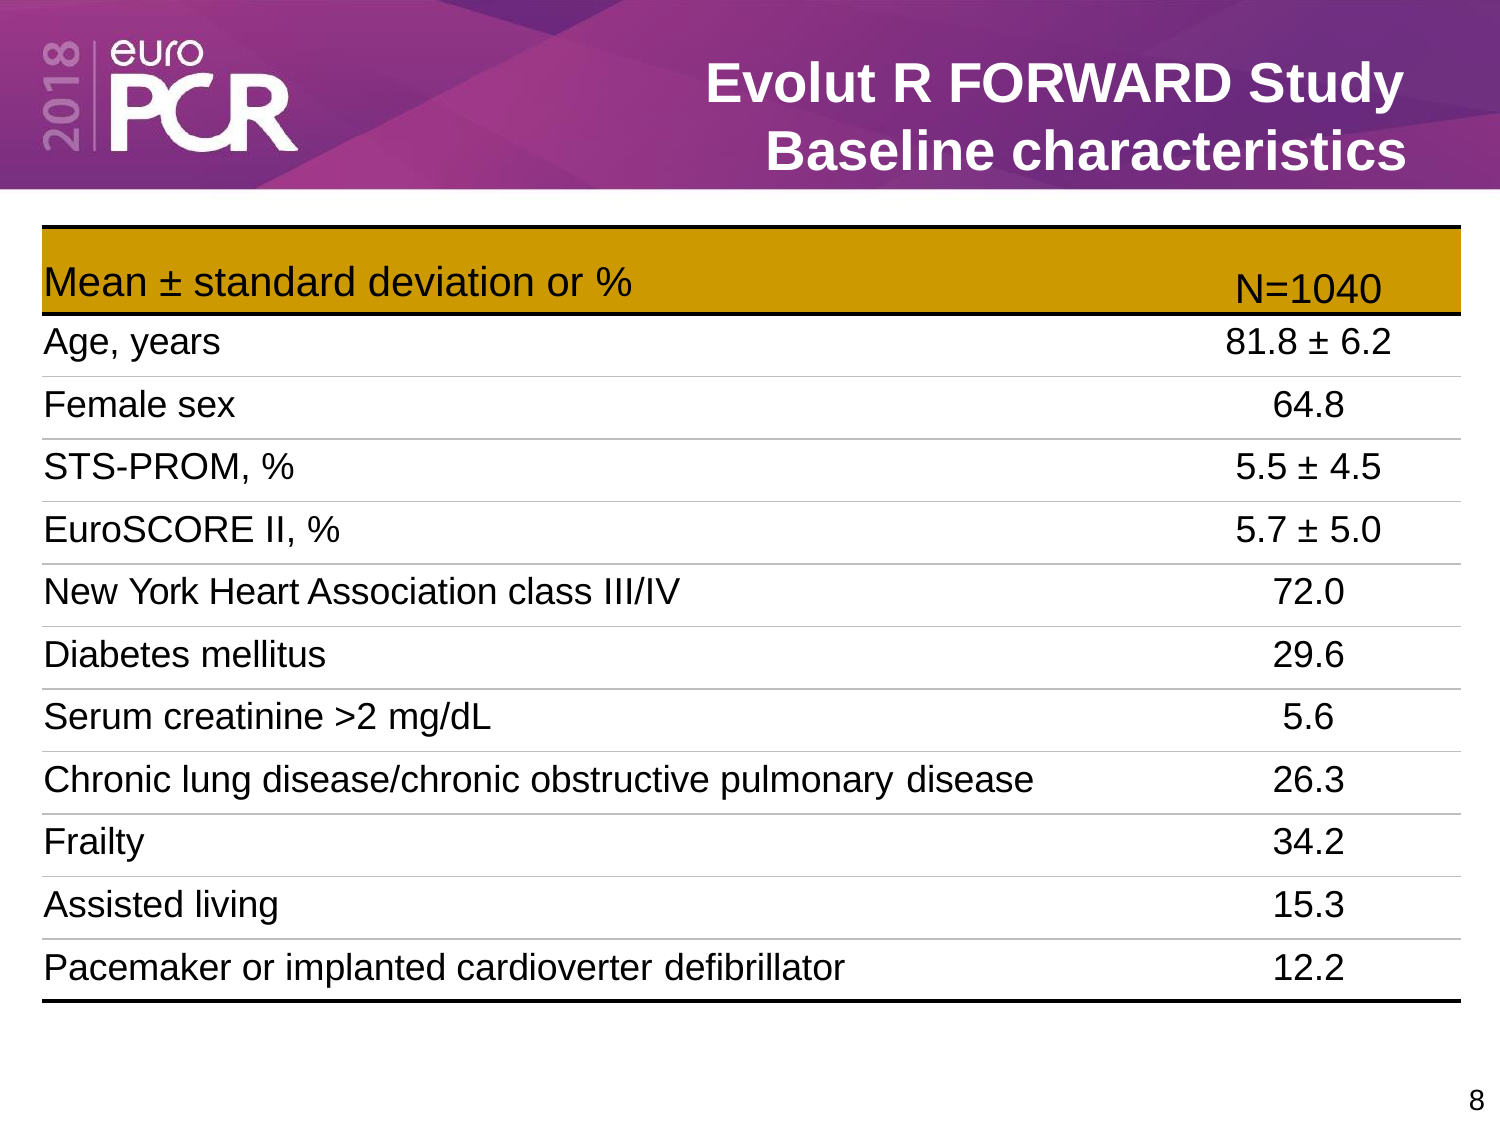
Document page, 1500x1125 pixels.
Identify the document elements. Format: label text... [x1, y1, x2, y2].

table_cell 34.2 [1133, 815, 1461, 876]
text_box Evolut R FORWARD Study Baseline characteristics [703, 44, 1413, 182]
table_cell 72.0 [1133, 565, 1461, 626]
table_cell 81.8 ± 6.2 [1133, 316, 1461, 376]
table_cell Diabetes mellitus [42, 627, 1133, 688]
table_cell 15.3 [1133, 877, 1461, 938]
table_cell Female sex [42, 377, 1133, 438]
table_cell STS-PROM, % [42, 440, 1133, 501]
table_cell Frailty [42, 815, 1133, 876]
table_header Mean ± standard deviation or % [42, 229, 1133, 312]
table_cell 64.8 [1133, 377, 1461, 438]
table_cell EuroSCORE II, % [42, 502, 1133, 563]
table_cell New York Heart Association class III/IV [42, 565, 1133, 626]
table_cell 26.3 [1133, 752, 1461, 813]
table_header N=1040 [1133, 229, 1461, 312]
table_cell 5.7 ± 5.0 [1133, 502, 1461, 563]
table_cell 5.5 ± 4.5 [1133, 440, 1461, 501]
table_cell 29.6 [1133, 627, 1461, 688]
picture [0, 0, 1500, 204]
table_cell 12.2 [1133, 940, 1461, 999]
table_cell Chronic lung disease/chronic obstructive pulmonary disease [42, 752, 1133, 813]
table_cell 5.6 [1133, 690, 1461, 751]
table_cell Pacemaker or implanted cardioverter defibrillator [42, 940, 1133, 999]
table_cell Serum creatinine >2 mg/dL [42, 690, 1133, 751]
text_box 8 [1464, 1081, 1490, 1117]
table_cell Assisted living [42, 877, 1133, 938]
table_cell Age, years [42, 316, 1133, 376]
